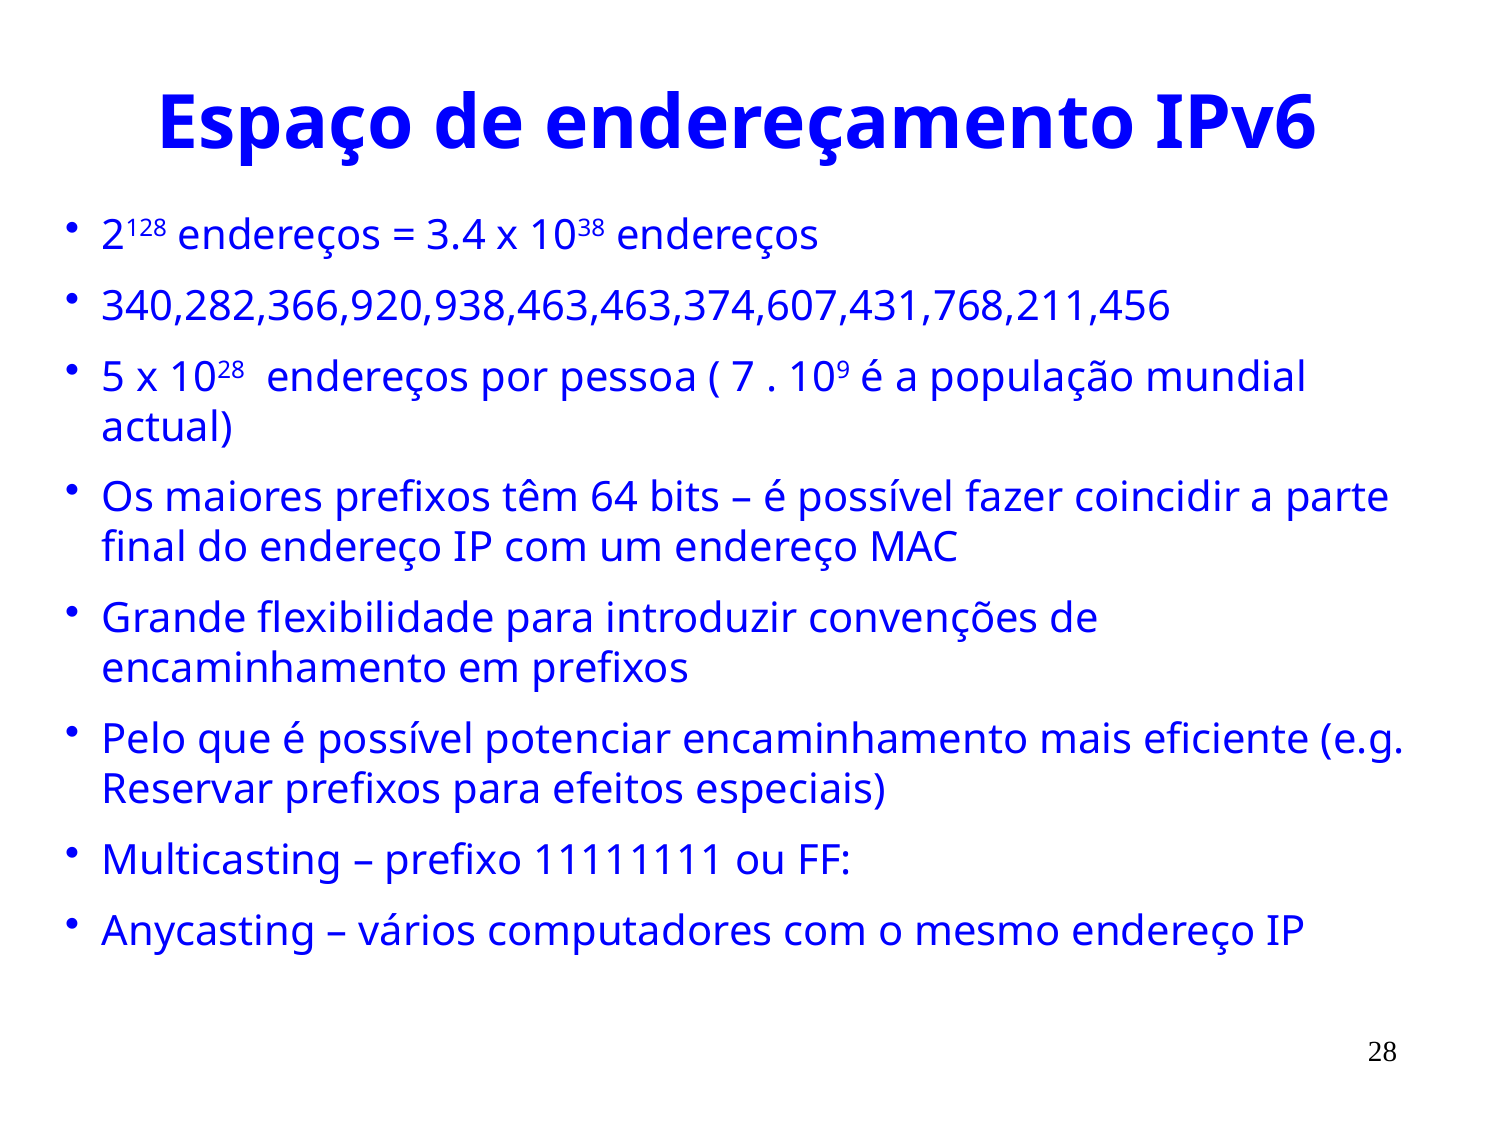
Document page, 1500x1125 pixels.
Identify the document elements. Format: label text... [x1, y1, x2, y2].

title Espaço de endereçamento IPv6 [50, 62, 1425, 175]
slide_number 28 [1262, 1025, 1413, 1088]
list 2128 endereços = 3.4 x 1038 endereços 340,282,366,920,938,463,463,374,607,431,768,211,456 5 x 1028 endereços por pessoa ( 7 . 109 é a população mundial actual) Os maiores prefixos têm 64 bits – é possível fazer coincidir a parte final do endereço IP com um endereço MAC Grande flexibilidade para introduzir convenções de encaminhamento em prefixos Pelo que é possível potenciar encaminhamento mais eficiente (e.g. Reservar prefixos para efeitos especiais) Multicasting – prefixo 11111111 ou FF: Anycasting – vários computadores com o mesmo endereço IP [50, 200, 1463, 1100]
